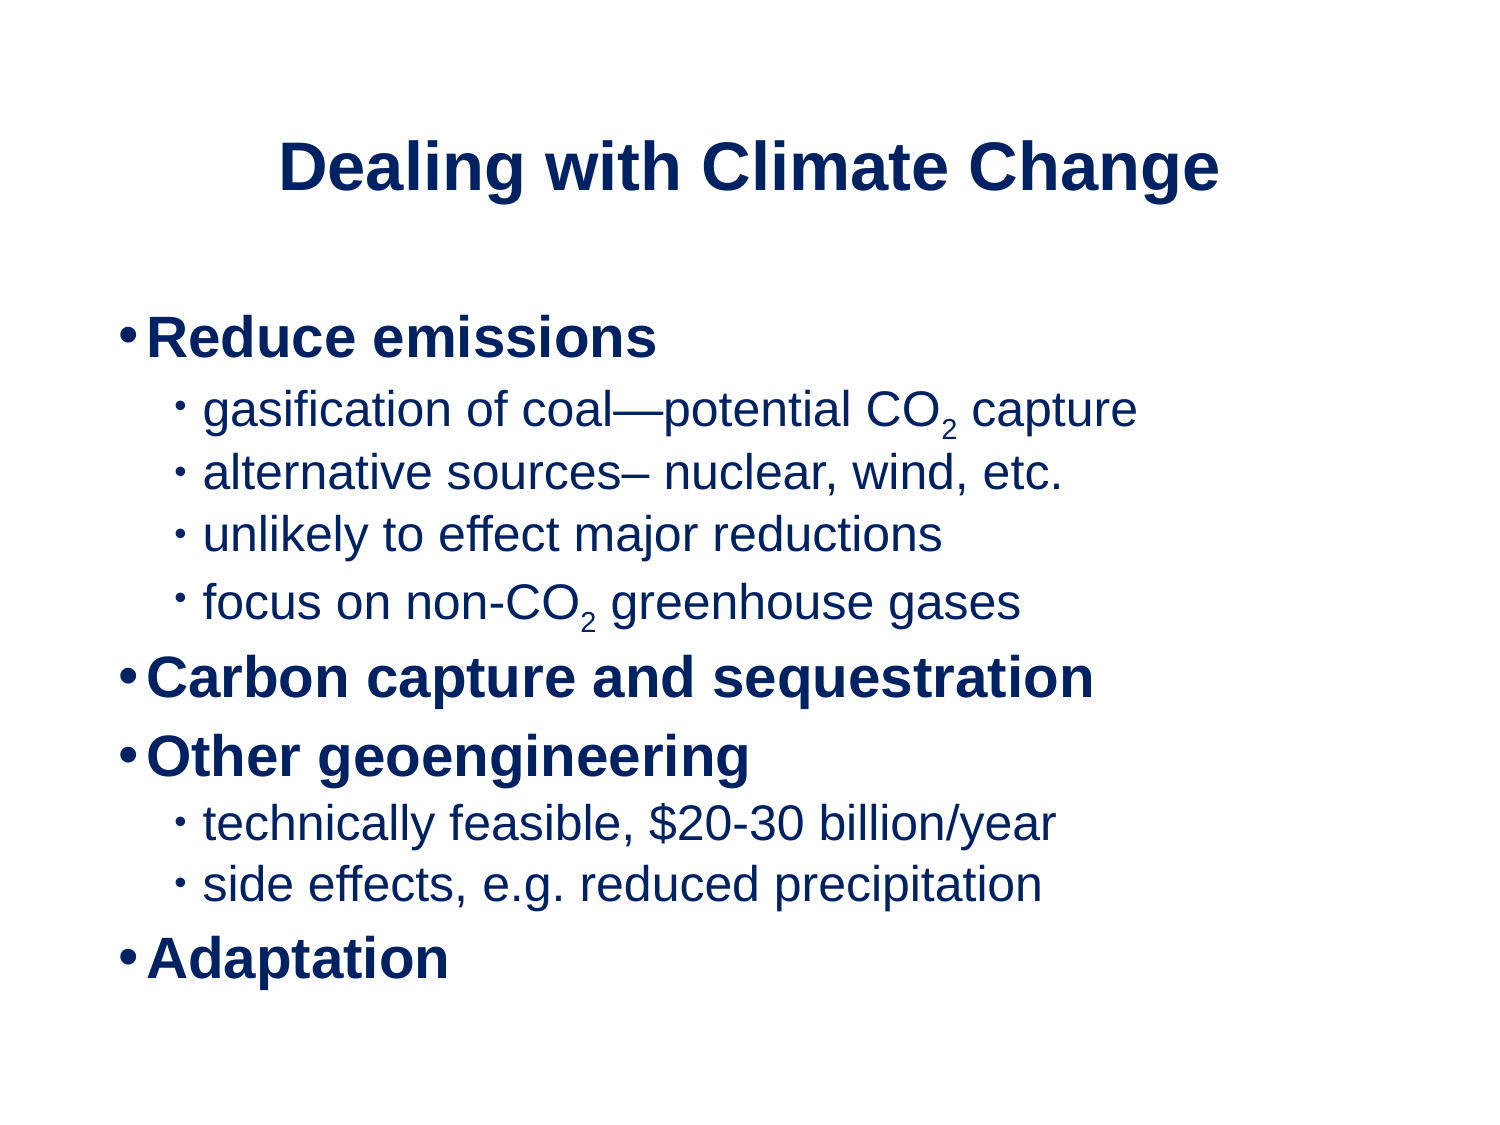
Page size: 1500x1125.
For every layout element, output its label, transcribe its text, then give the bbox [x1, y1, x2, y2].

title Dealing with Climate Change [103, 59, 1397, 278]
list Reduce emissions gasification of coal—potential CO2 capture alternative sources– nuclear, wind, etc. unlikely to effect major reductions focus on non-CO2 greenhouse gases Carbon capture and sequestration Other geoengineering technically feasible, $20-30 billion/year side effects, e.g. reduced precipitation Adaptation [103, 299, 1397, 1014]
